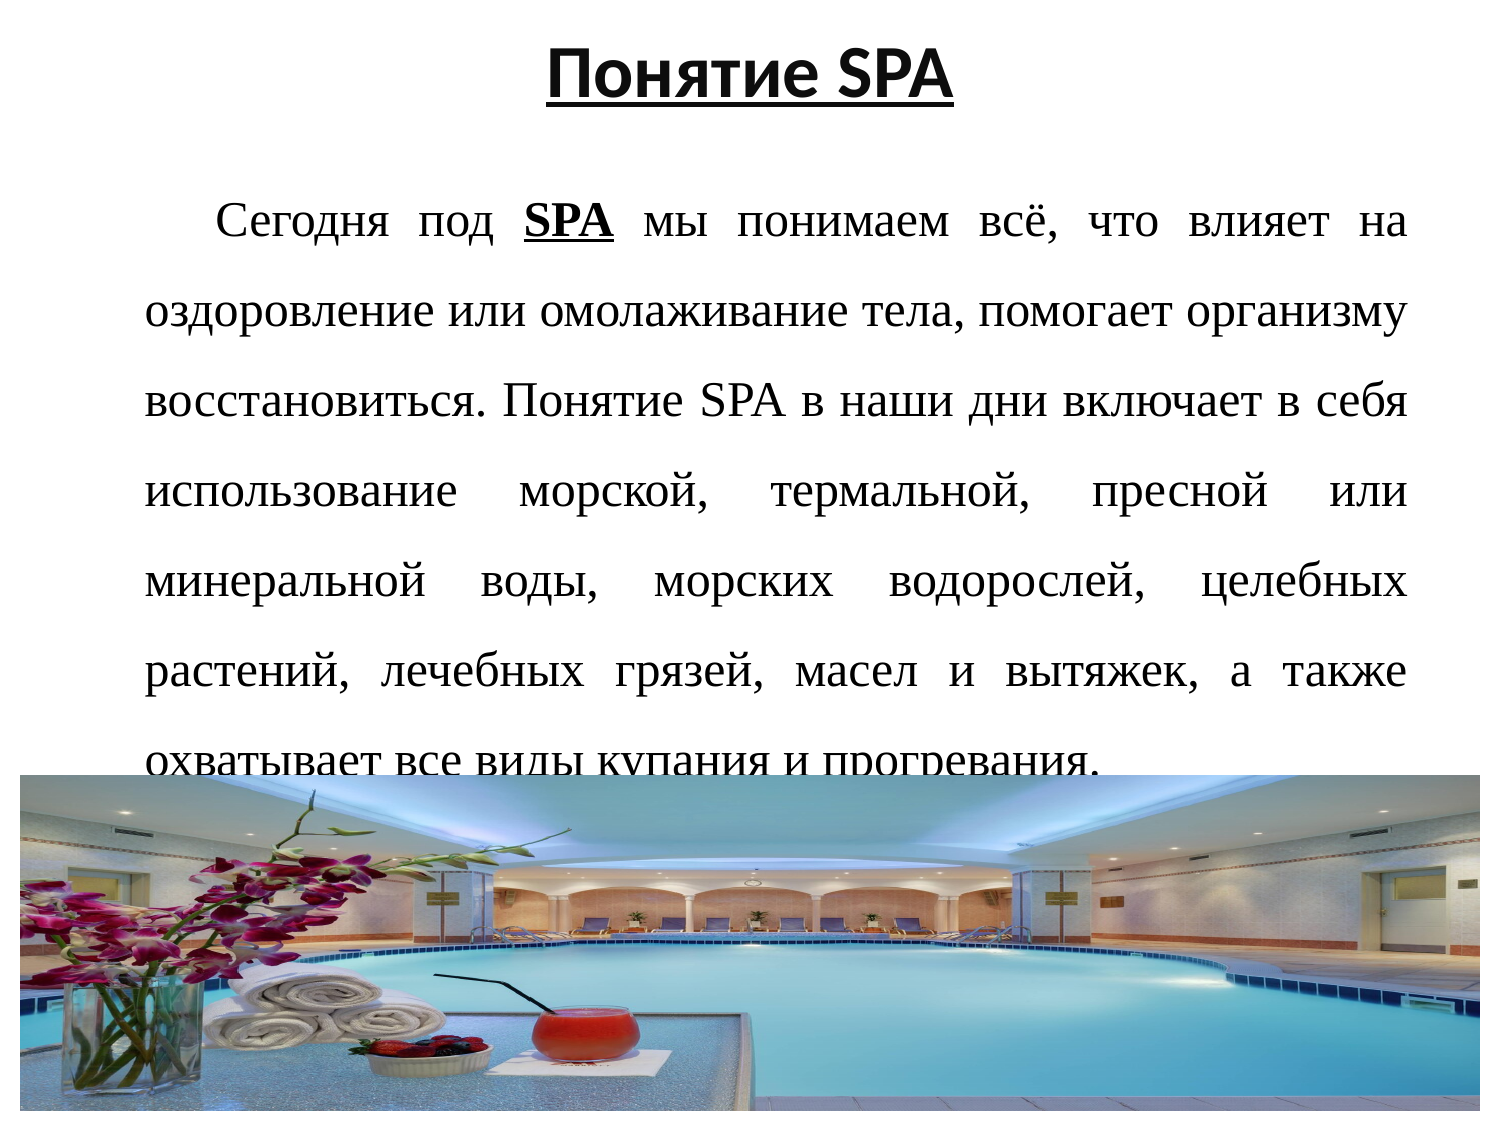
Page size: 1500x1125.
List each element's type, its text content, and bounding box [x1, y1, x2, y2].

picture [20, 774, 1480, 1111]
text_box Сегодня под SPA мы понимаем всё, что влияет на оздоровление или омолаживание тела, помогает организму восстановиться. Понятие SPA в наши дни включает в себя использование морской, термальной, пресной или минеральной воды, морских водорослей, целебных растений, лечебных грязей, масел и вытяжек, а также охватывает все виды купания и прогревания. [100, 148, 1441, 773]
text_box Понятие SPA [342, 14, 1158, 120]
